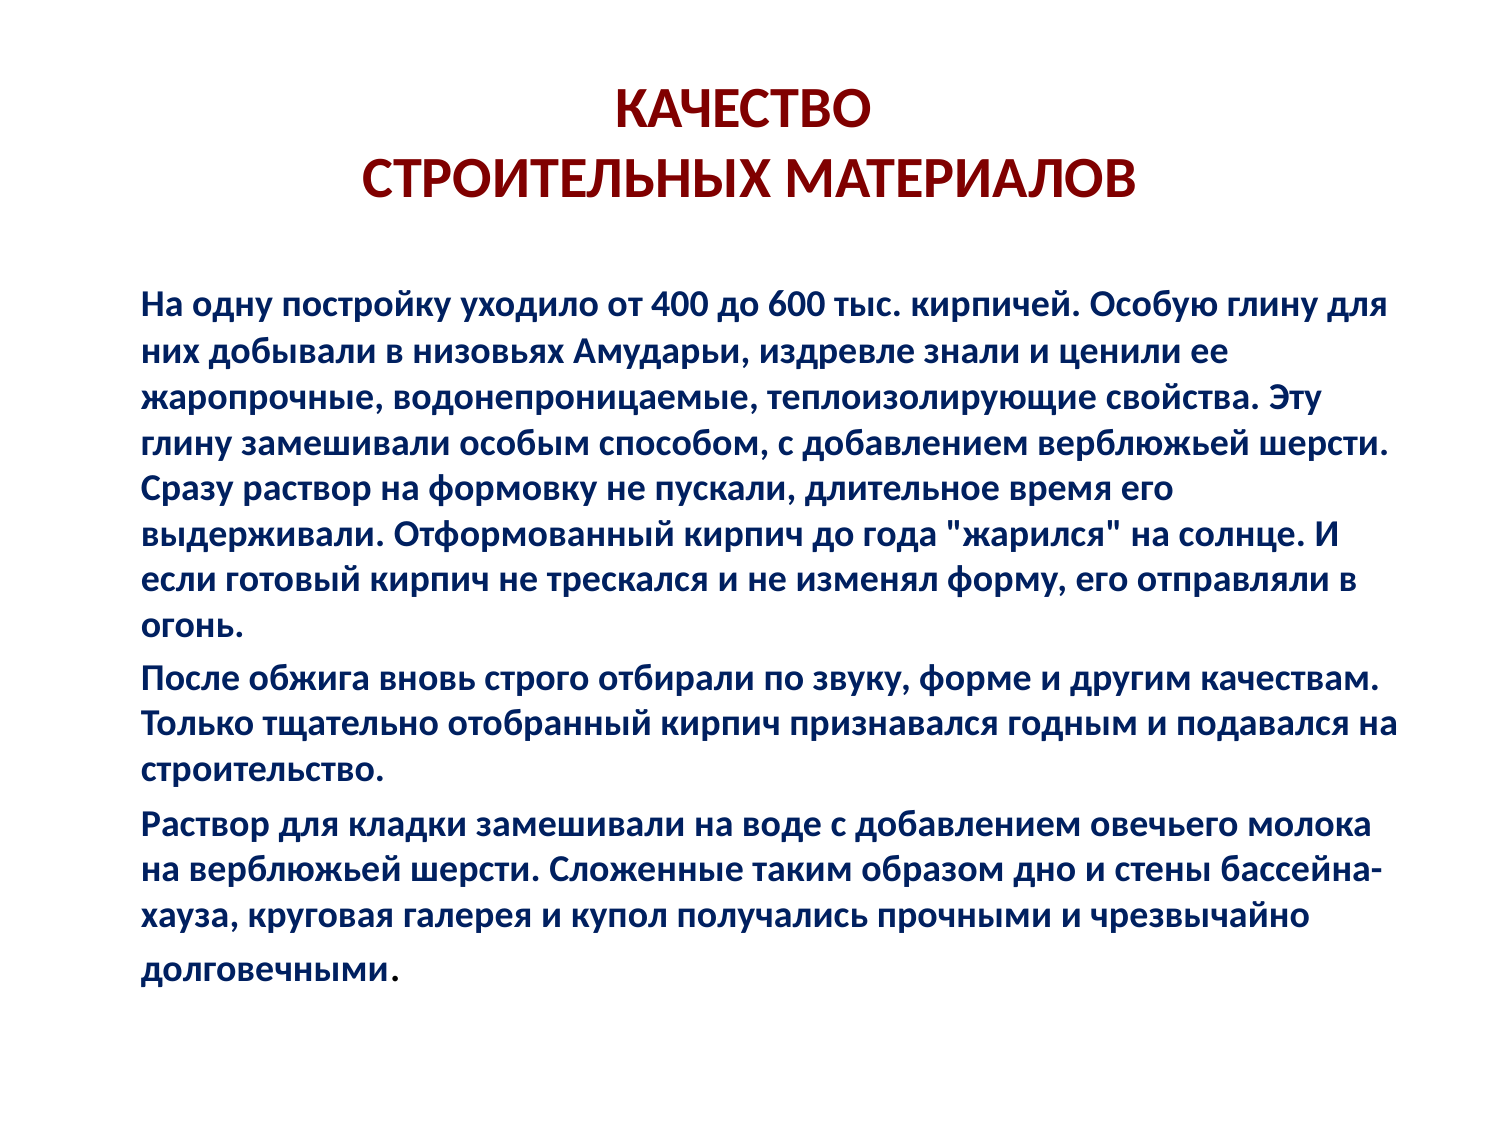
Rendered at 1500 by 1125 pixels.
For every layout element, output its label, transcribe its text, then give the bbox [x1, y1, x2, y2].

title КАЧЕСТВО СТРОИТЕЛЬНЫХ МАТЕРИАЛОВ [75, 45, 1425, 233]
list На одну постройку уходило от 400 до 600 тыс. кирпичей. Особую глину для них добывали в низовьях Амударьи, издревле знали и ценили ее жаропрочные, водонепроницаемые, теплоизолирующие свойства. Эту глину замешивали особым способом, с добавлением верблюжьей шерсти. Сразу раствор на формовку не пускали, длительное время его выдерживали. Отформованный кирпич до года "жарился" на солнце. И если готовый кирпич не трескался и не изменял форму, его отправляли в огонь. После обжига вновь строго отбирали по звуку, форме и другим качествам. Только тщательно отобранный кирпич признавался годным и подавался на строительство. Раствор для кладки замешивали на воде с добавлением овечьего молока на верблюжьей шерсти. Сложенные таким образом дно и стены бассейна-хауза, круговая галерея и купол получались прочными и чрезвычайно долговечными. [75, 262, 1425, 1005]
